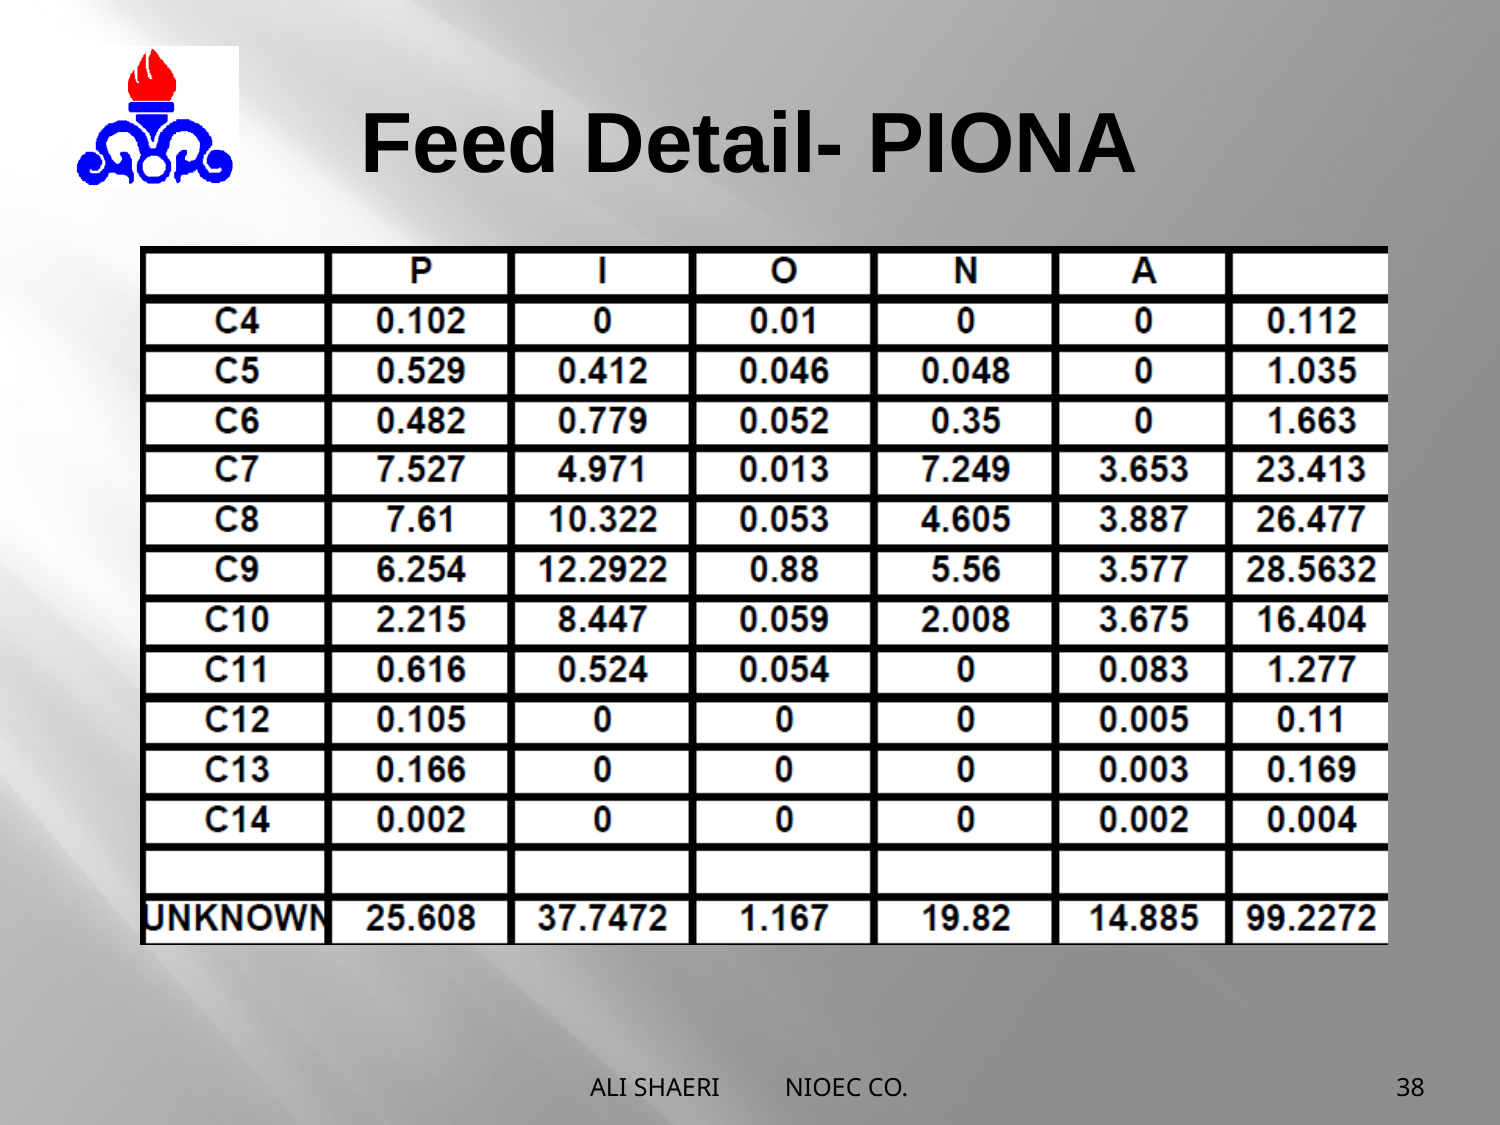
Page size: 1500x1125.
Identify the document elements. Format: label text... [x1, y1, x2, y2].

picture [70, 46, 239, 188]
footer ALI SHAERI NIOEC CO. [512, 1052, 988, 1113]
slide_number 38 [1299, 1052, 1425, 1113]
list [140, 245, 1388, 945]
title Feed Detail- PIONA [75, 45, 1425, 233]
